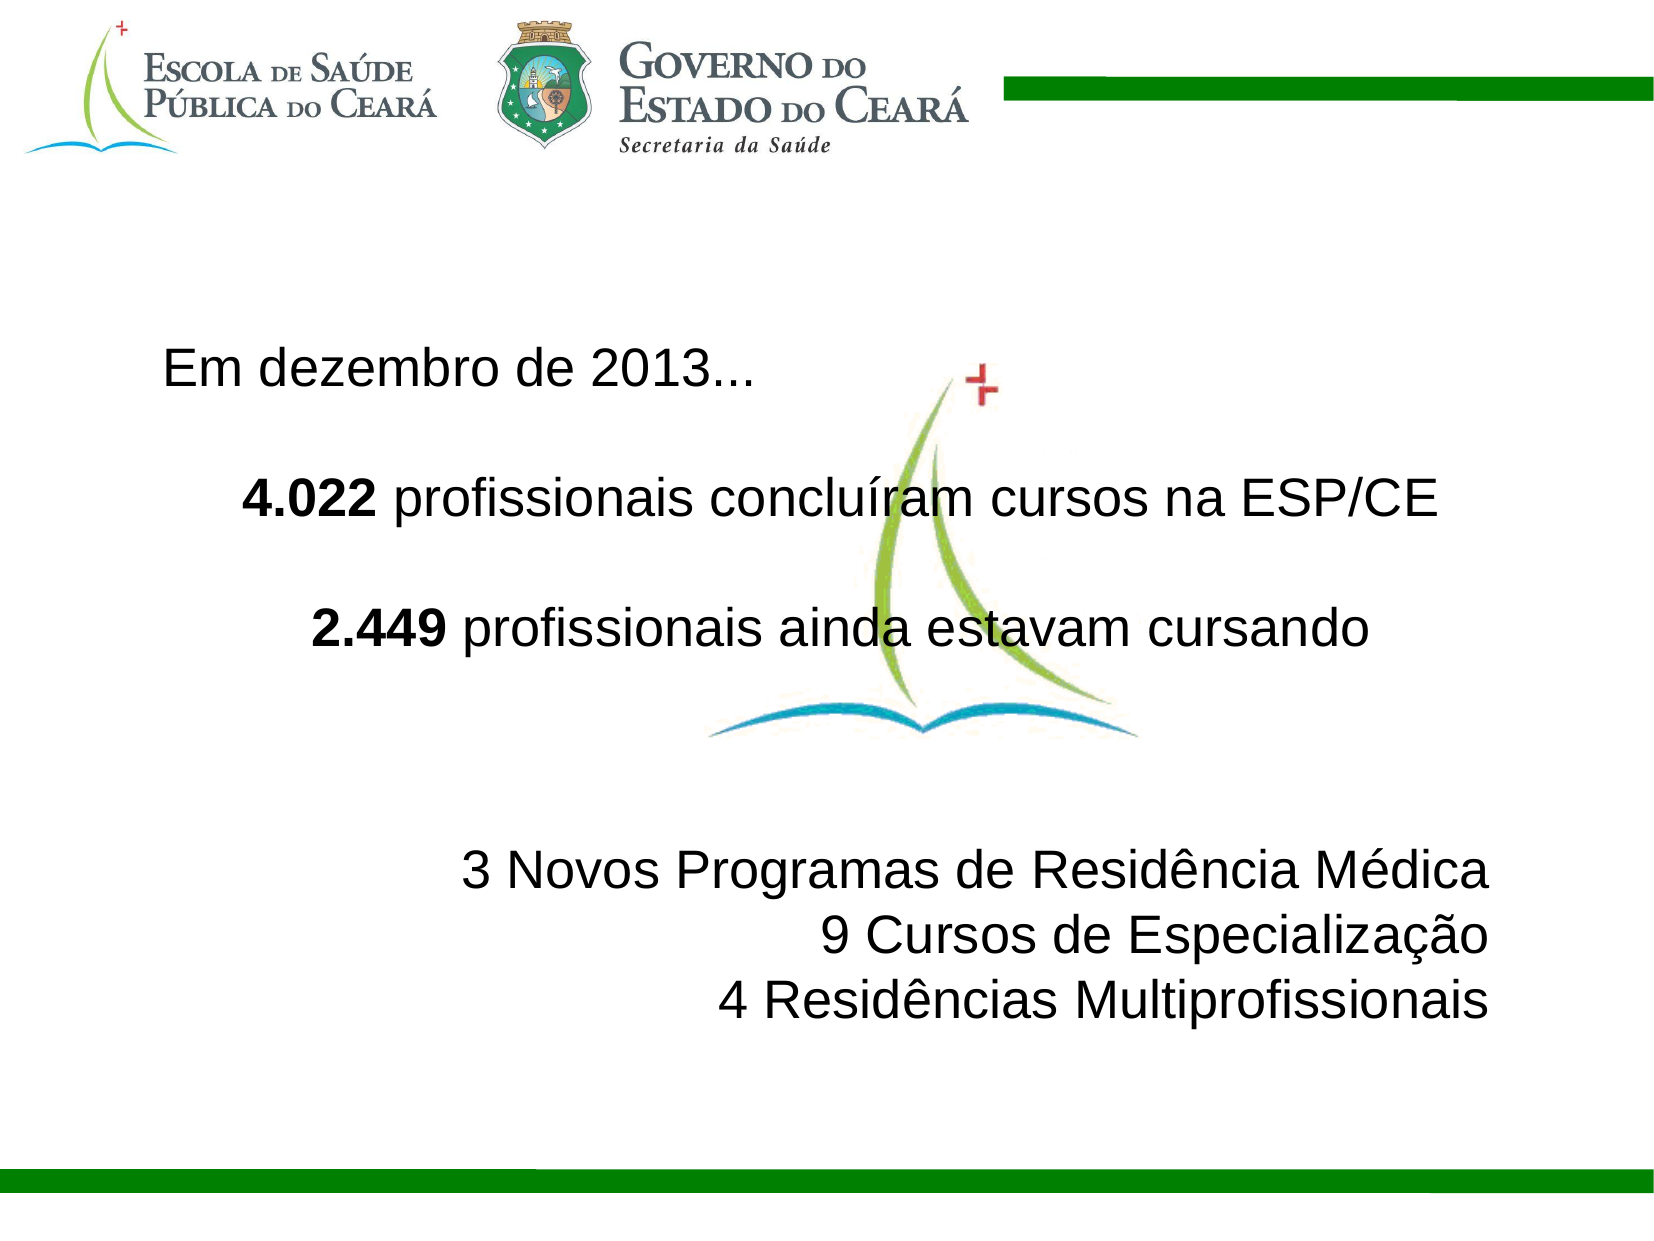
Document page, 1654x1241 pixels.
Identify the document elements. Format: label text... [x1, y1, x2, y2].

text_box Em dezembro de 2013... 4.022 profissionais concluíram cursos na ESP/CE 2.449 profissionais ainda estavam cursando [147, 324, 1536, 975]
text_box 3 Novos Programas de Residência Médica 9 Cursos de Especialização 4 Residências Multiprofissionais [118, 826, 1506, 1241]
picture [704, 362, 1182, 739]
picture [23, 20, 969, 154]
